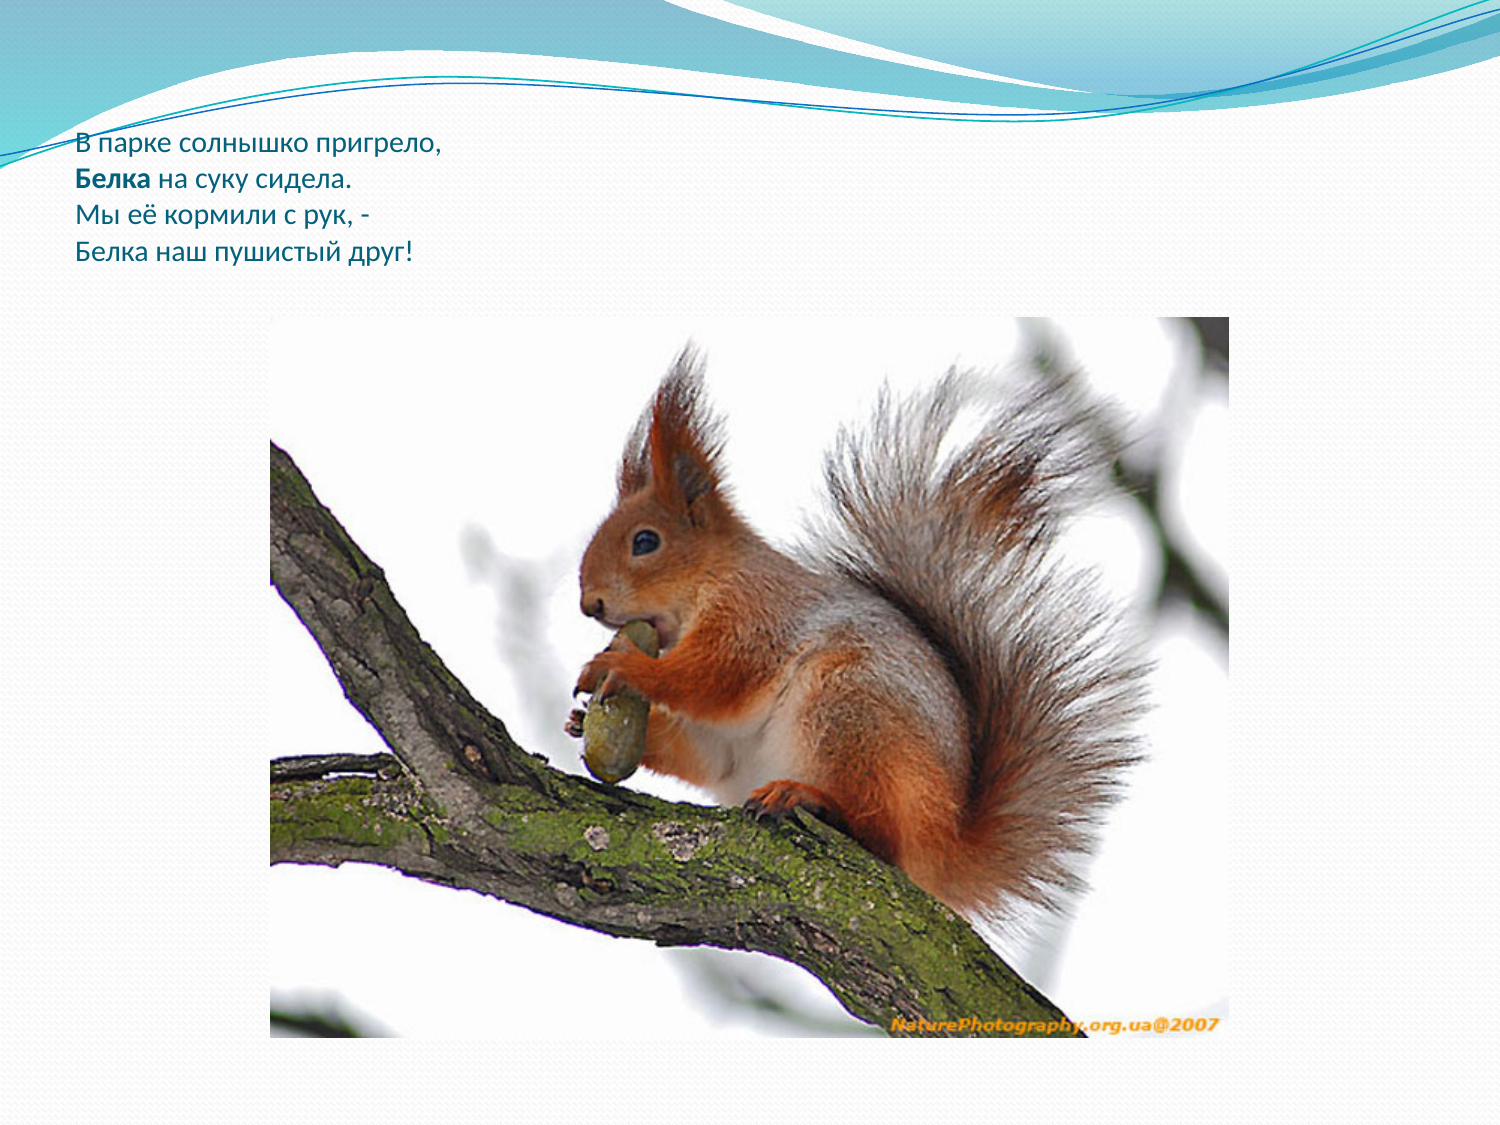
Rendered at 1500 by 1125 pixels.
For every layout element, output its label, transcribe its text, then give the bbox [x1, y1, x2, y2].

title В парке солнышко пригрело, Белка на суку сидела. Мы её кормили с рук, - Белка наш пушистый друг! [75, 115, 1425, 303]
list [270, 317, 1230, 1038]
